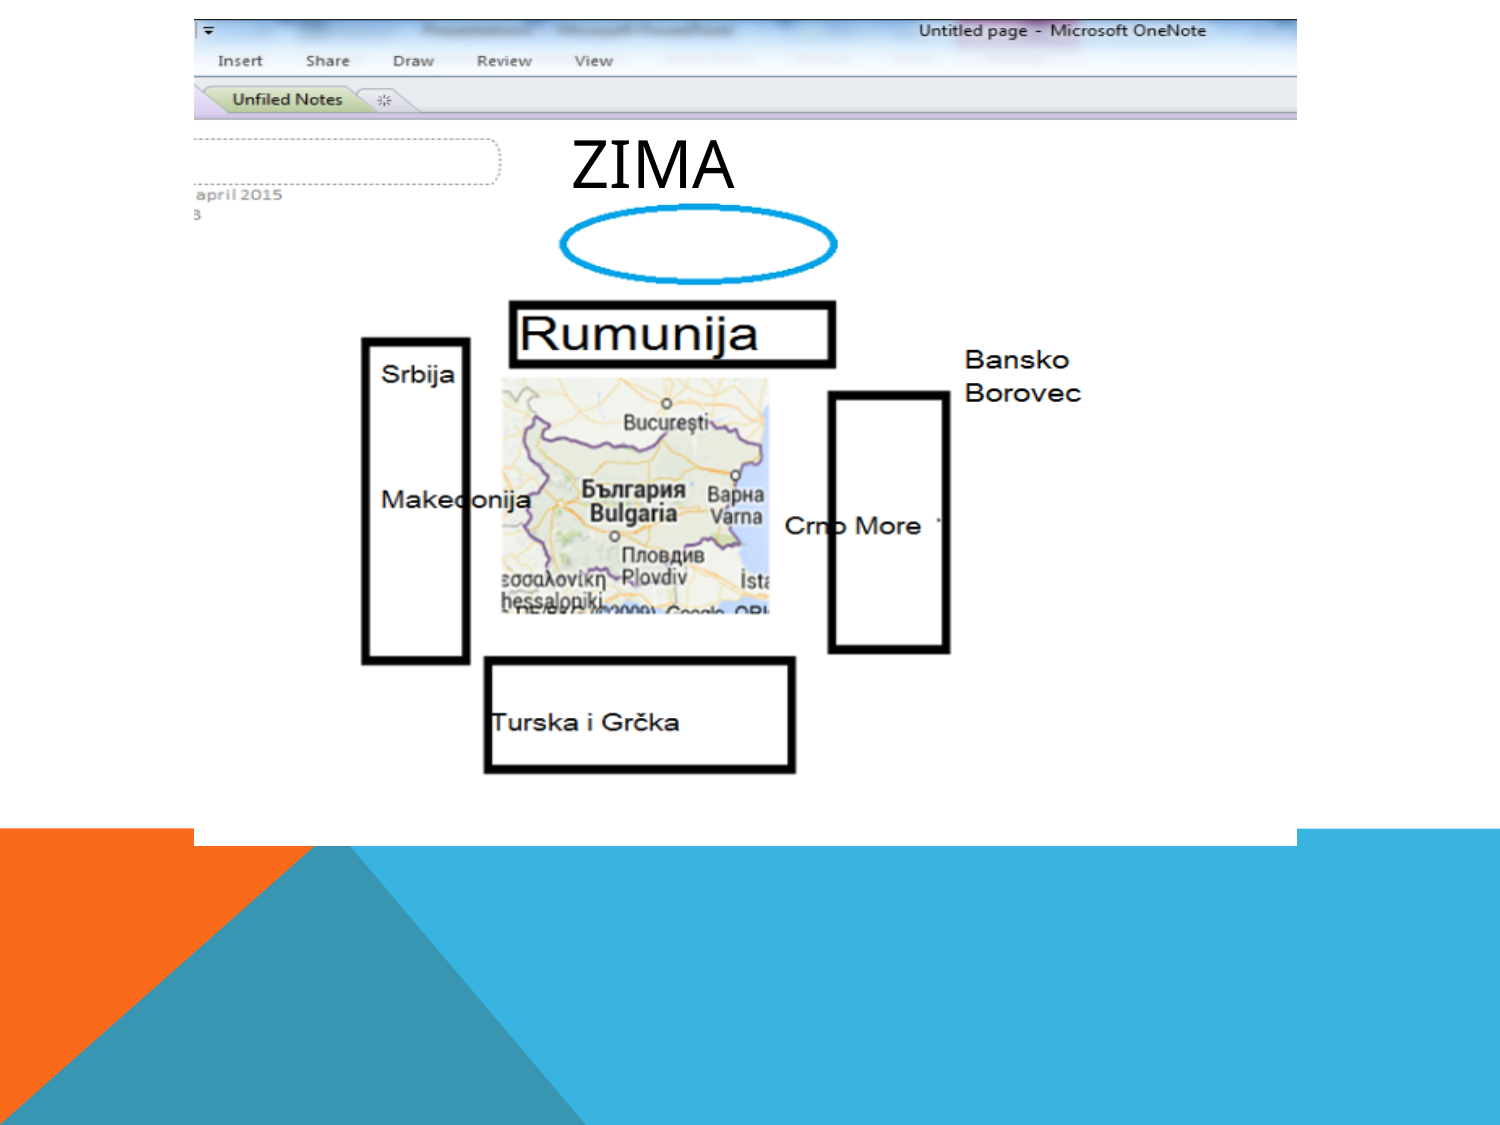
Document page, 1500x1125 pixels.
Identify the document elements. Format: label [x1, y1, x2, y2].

picture [194, 18, 1297, 847]
